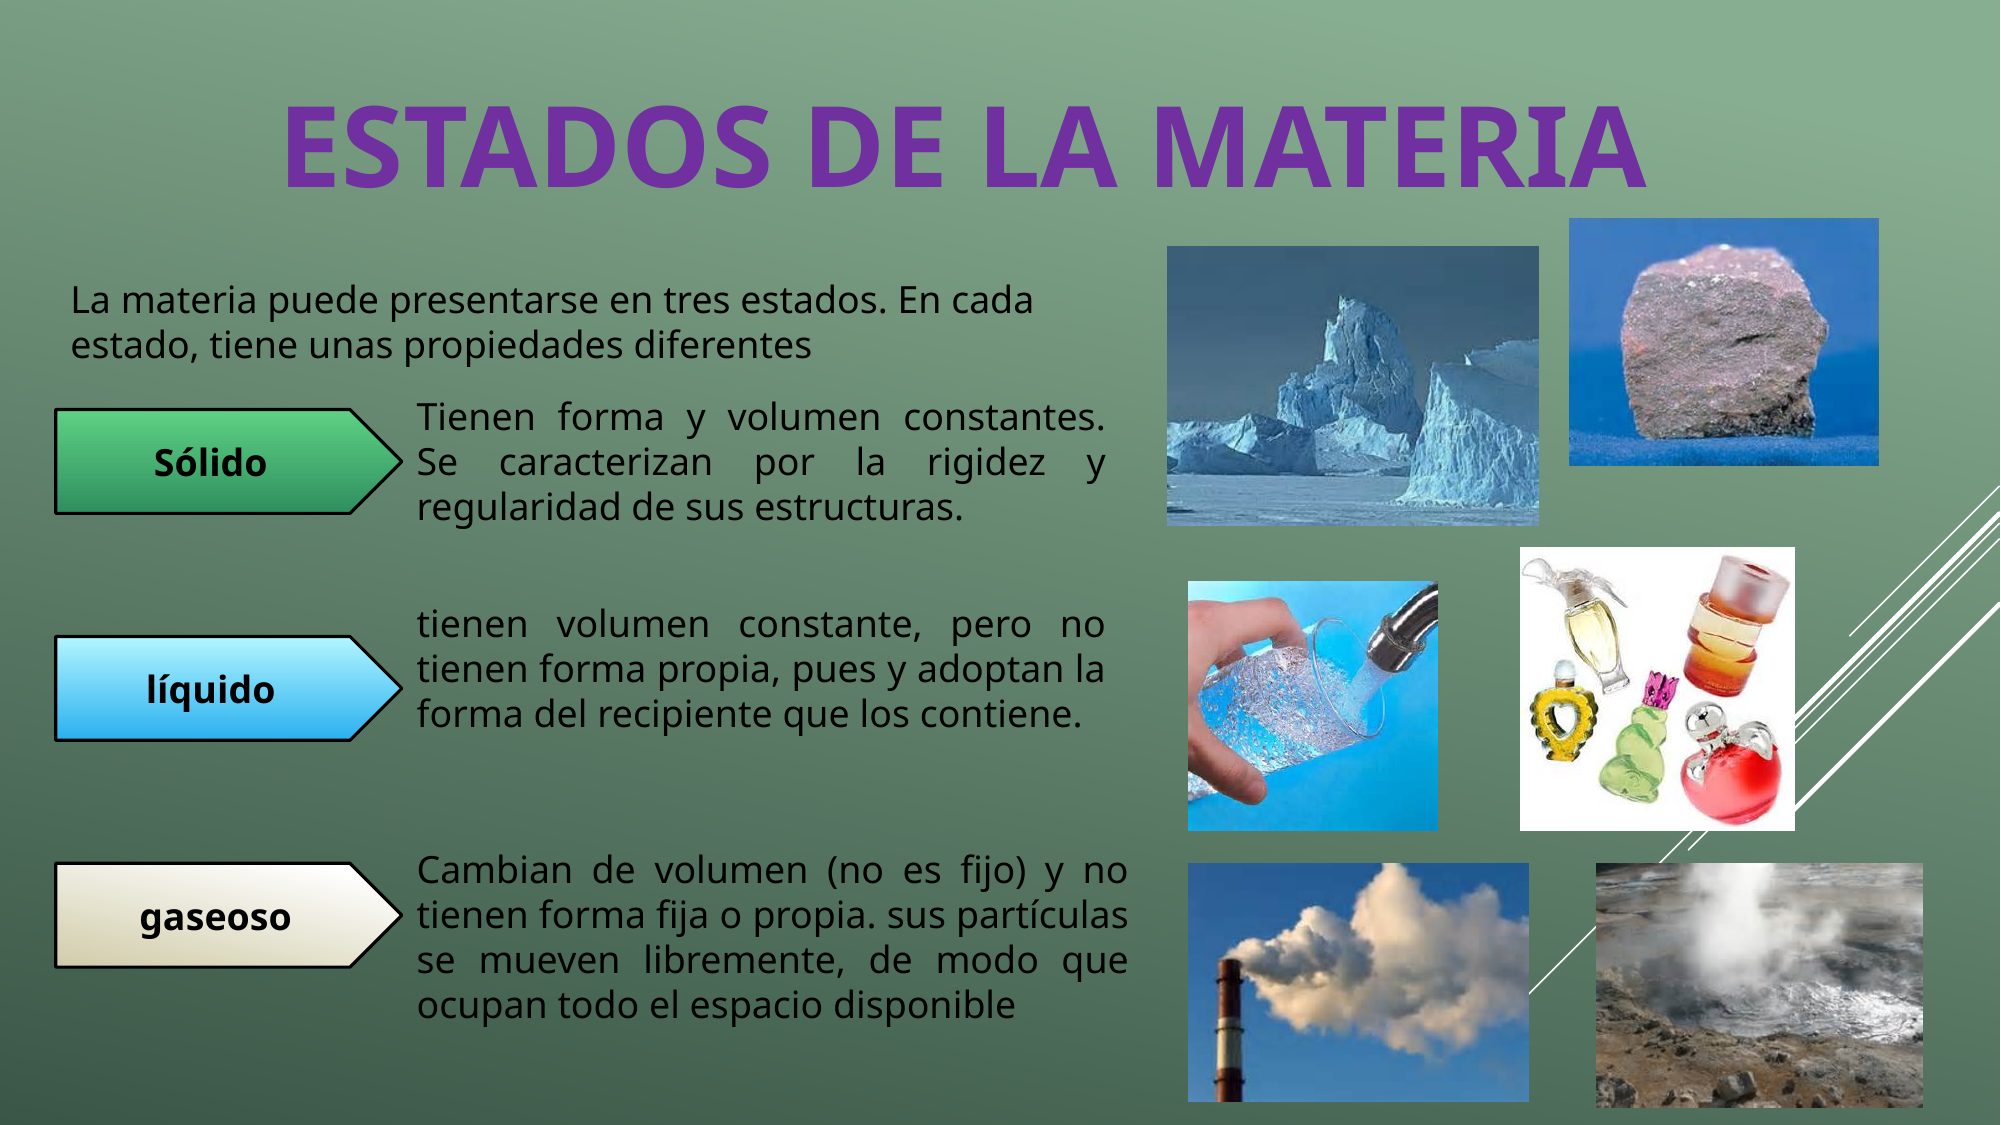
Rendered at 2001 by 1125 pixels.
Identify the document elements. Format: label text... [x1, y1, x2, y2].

text_box Sólido [54, 408, 401, 515]
text_box Cambian de volumen (no es fijo) y no tienen forma fija o propia. sus partículas se mueven libremente, de modo que ocupan todo el espacio disponible [401, 838, 1145, 1034]
picture [1188, 581, 1438, 831]
picture [1520, 546, 1796, 831]
text_box Estados de la materia [263, 67, 1664, 218]
text_box líquido [54, 635, 401, 742]
text_box Tienen forma y volumen constantes. Se caracterizan por la rigidez y regularidad de sus estructuras. [401, 385, 1122, 536]
text_box La materia puede presentarse en tres estados. En cada estado, tiene unas propiedades diferentes [55, 268, 1145, 373]
picture [1187, 863, 1529, 1102]
picture [1568, 218, 1880, 466]
text_box gaseoso [54, 861, 401, 969]
picture [1166, 246, 1540, 526]
picture [1596, 863, 1923, 1108]
text_box tienen volumen constante, pero no tienen forma propia, pues y adoptan la forma del recipiente que los contiene. [401, 592, 1122, 742]
